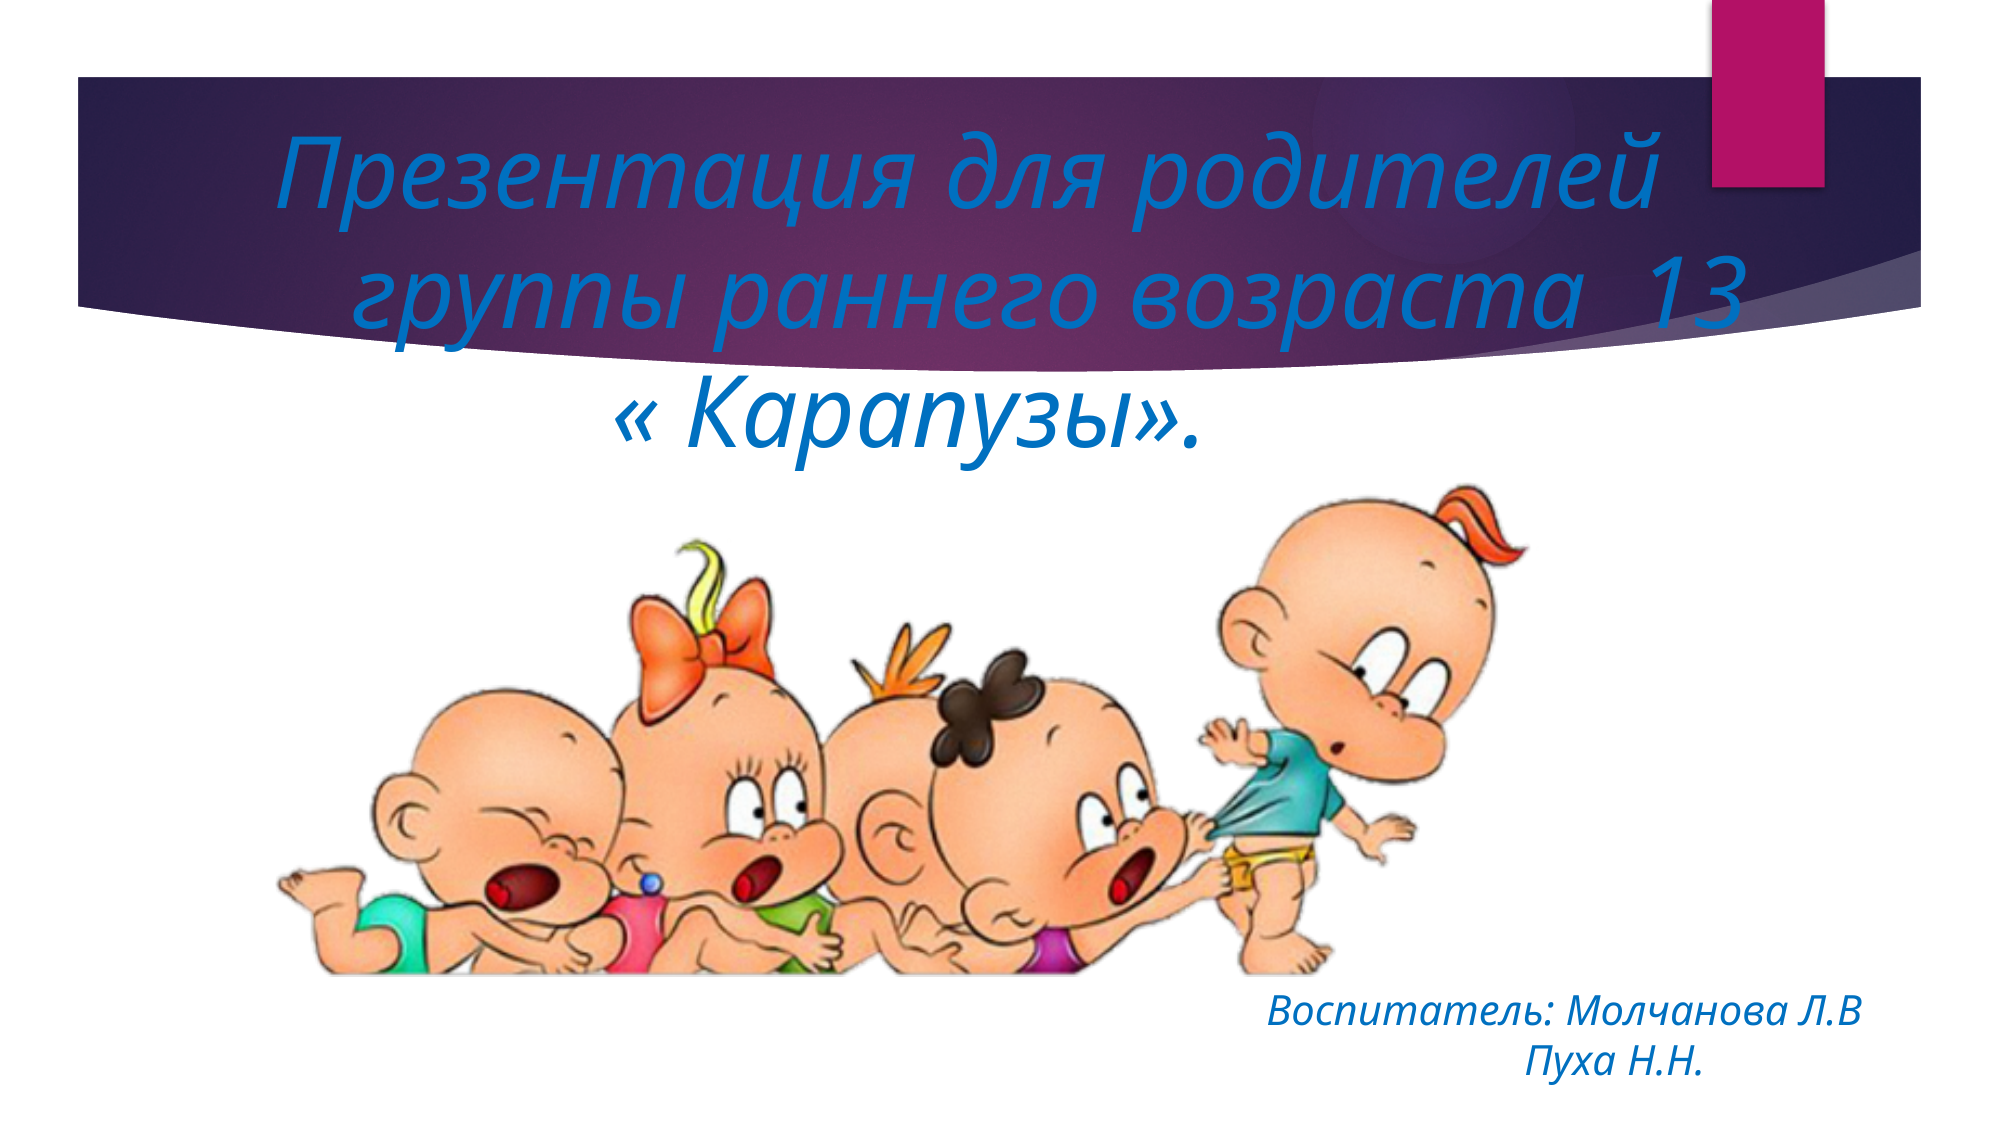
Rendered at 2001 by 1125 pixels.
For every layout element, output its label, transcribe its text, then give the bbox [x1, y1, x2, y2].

picture [275, 482, 1539, 977]
text_box Презентация для родителей группы раннего возраста 13 « Карапузы». [258, 100, 1791, 476]
text_box Воспитатель: Молчанова Л.В Пуха Н.Н. [1251, 976, 1982, 1091]
